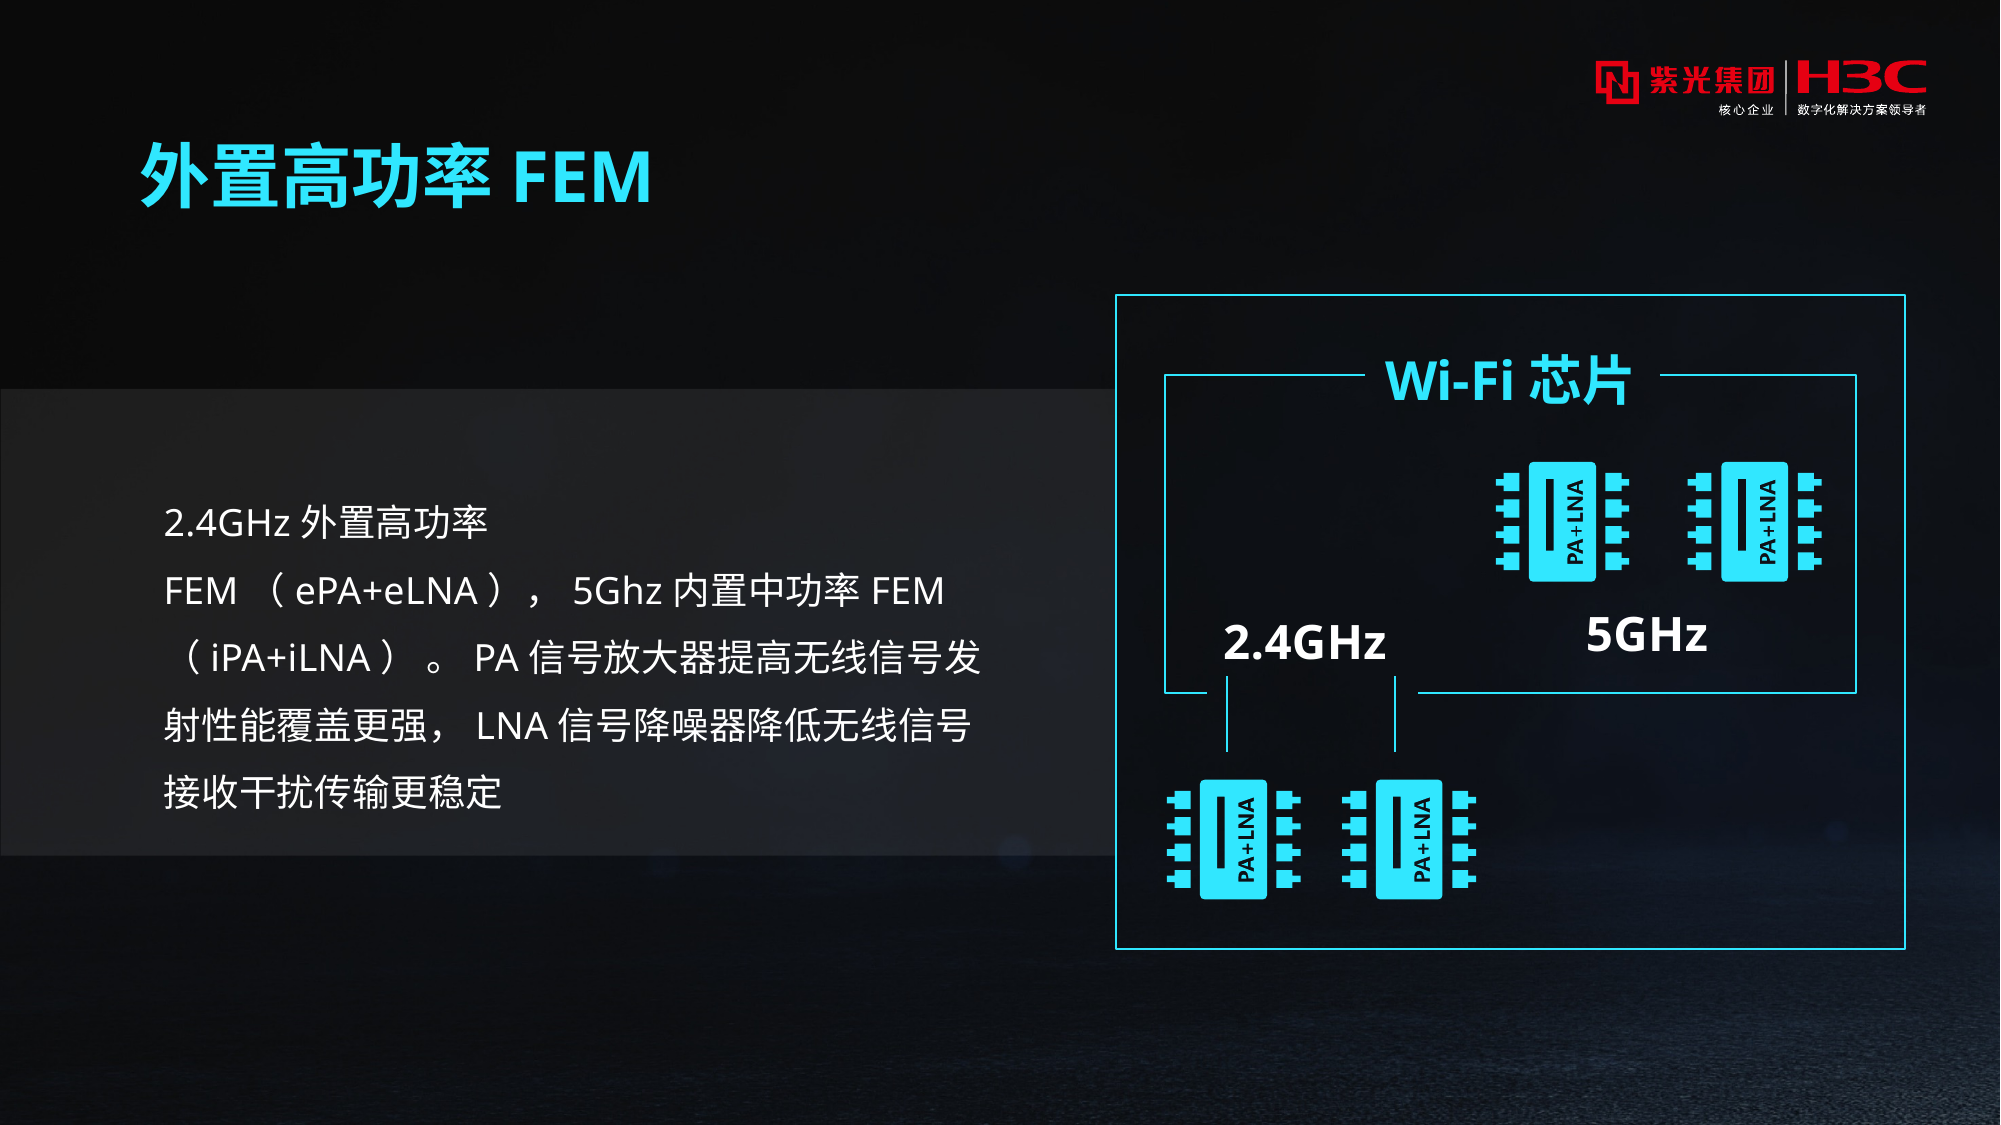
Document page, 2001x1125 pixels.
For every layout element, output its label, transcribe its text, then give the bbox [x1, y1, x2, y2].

text_box [1116, 294, 1905, 950]
text_box [1594, 375, 1856, 693]
text_box Wi-Fi芯片 [1385, 344, 1639, 412]
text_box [1166, 461, 1822, 900]
text_box [0, 388, 1116, 856]
text_box [1165, 375, 1366, 693]
text_box 2.4GHz外置高功率FEM（ePA+eLNA），5Ghz内置中功率FEM（iPA+iLNA） 。PA信号放大器提高无线信号发射性能覆盖更强，LNA信号降噪器降低无线信号接收干扰传输更稳定 [161, 474, 995, 815]
picture [0, 0, 2000, 1125]
title 外置高功率FEM [137, 78, 1863, 269]
